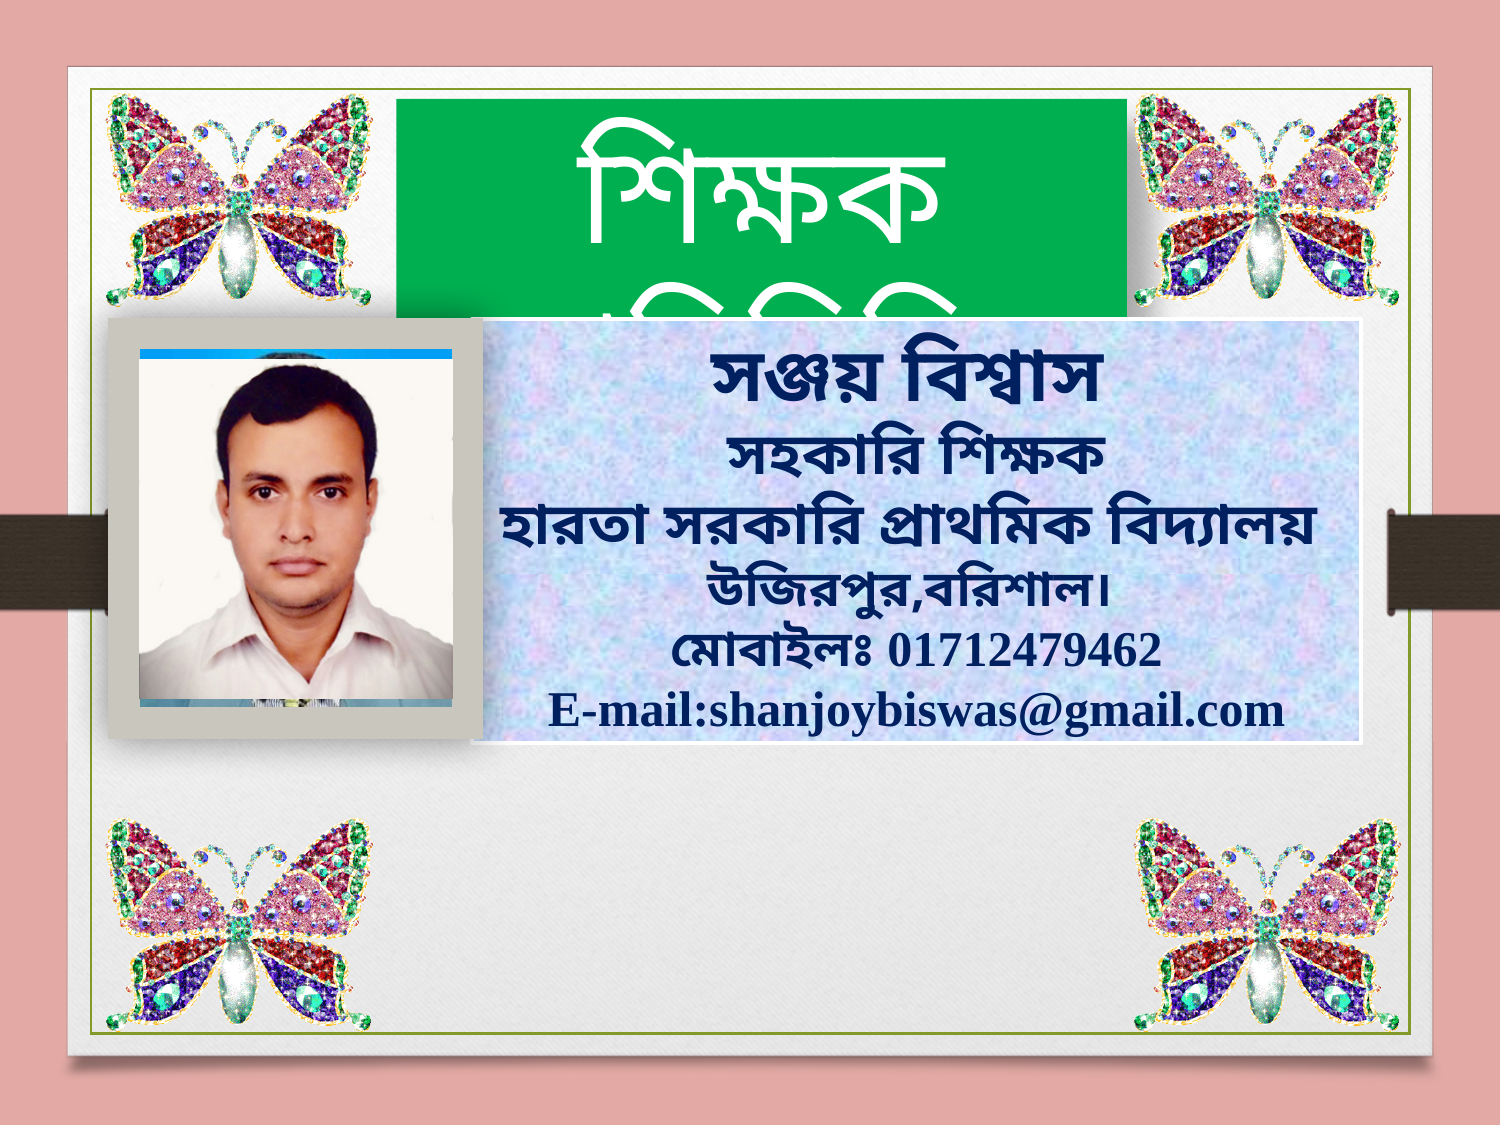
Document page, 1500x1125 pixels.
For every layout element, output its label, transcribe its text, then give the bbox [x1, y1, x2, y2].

text_box শিক্ষক পরিচিতি [395, 98, 1128, 317]
text_box সঞ্জয় বিশ্বাস সহকারি শিক্ষক হারতা সরকারি প্রাথমিক বিদ্যালয় উজিরপুর,বরিশাল। মোবাইলঃ 01712479462 E-mail:shanjoybiswas@gmail.com [502, 317, 1363, 745]
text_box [139, 348, 453, 708]
picture [0, 0, 1500, 1125]
